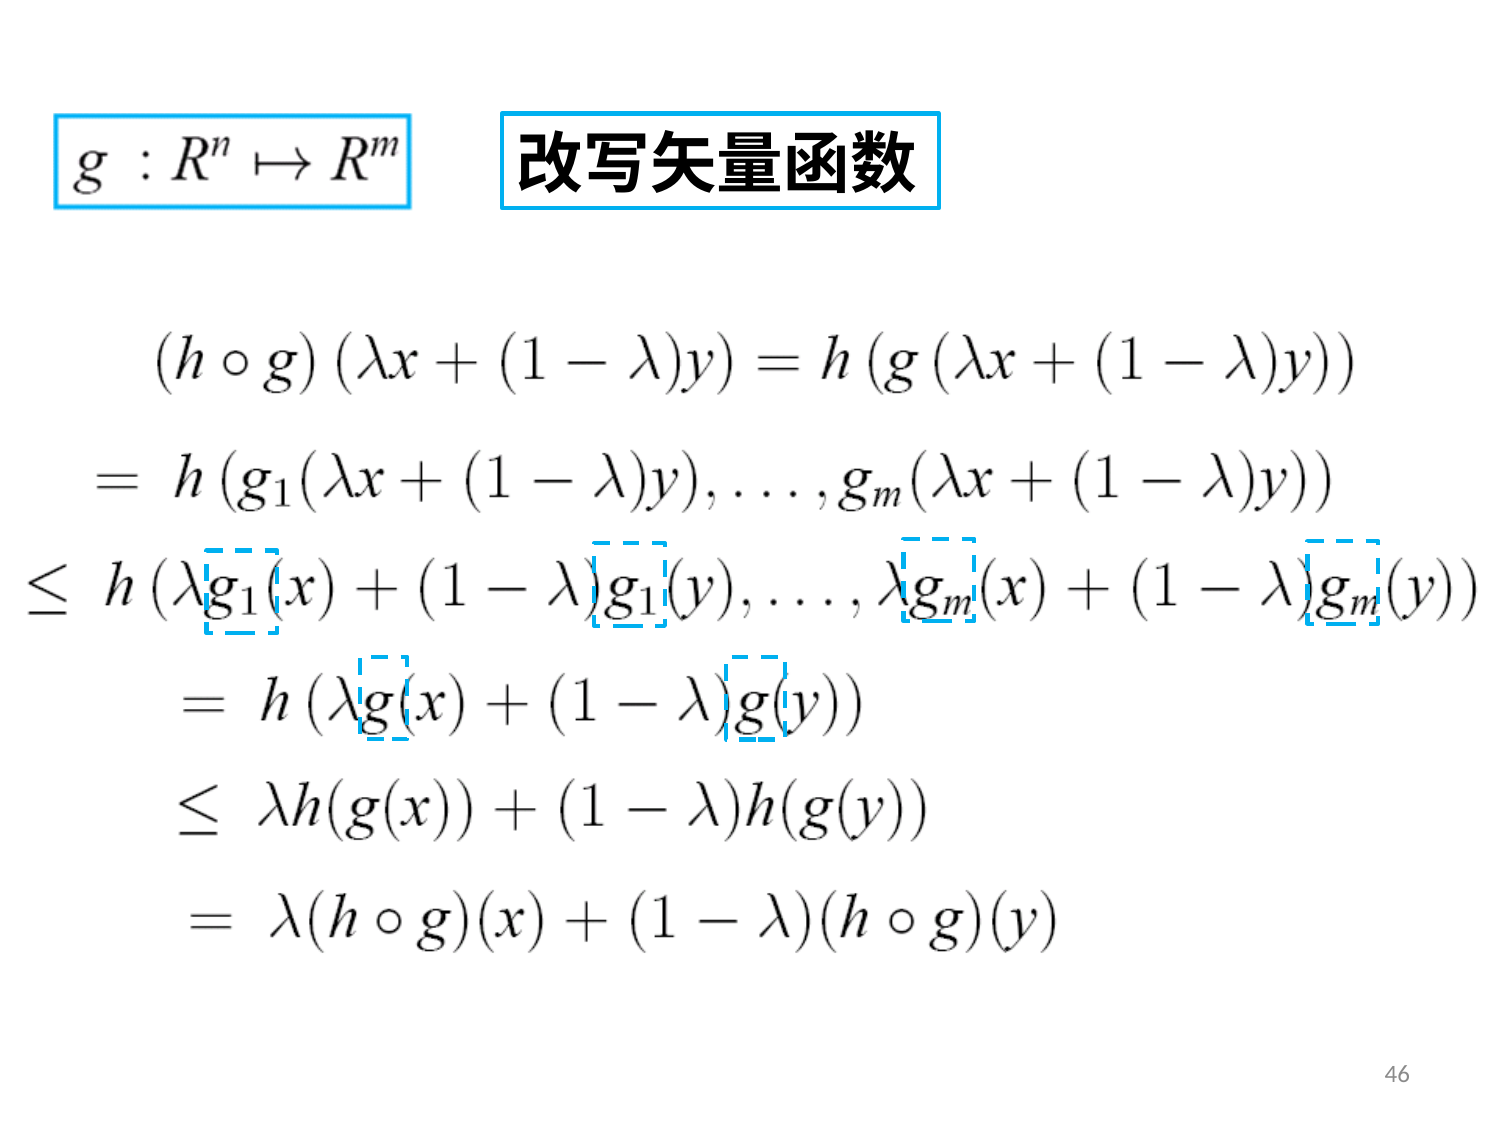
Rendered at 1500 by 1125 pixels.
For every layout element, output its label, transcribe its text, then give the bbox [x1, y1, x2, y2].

slide_number 46 [1074, 1042, 1425, 1103]
text_box [592, 541, 667, 545]
text_box [1305, 539, 1380, 545]
picture [170, 656, 873, 750]
picture [170, 762, 933, 859]
text_box 改写矢量函数 [501, 113, 939, 209]
picture [83, 444, 1341, 525]
picture [142, 302, 1365, 409]
picture [182, 880, 1067, 965]
picture [52, 113, 415, 213]
picture [17, 547, 1490, 634]
text_box [901, 537, 976, 545]
